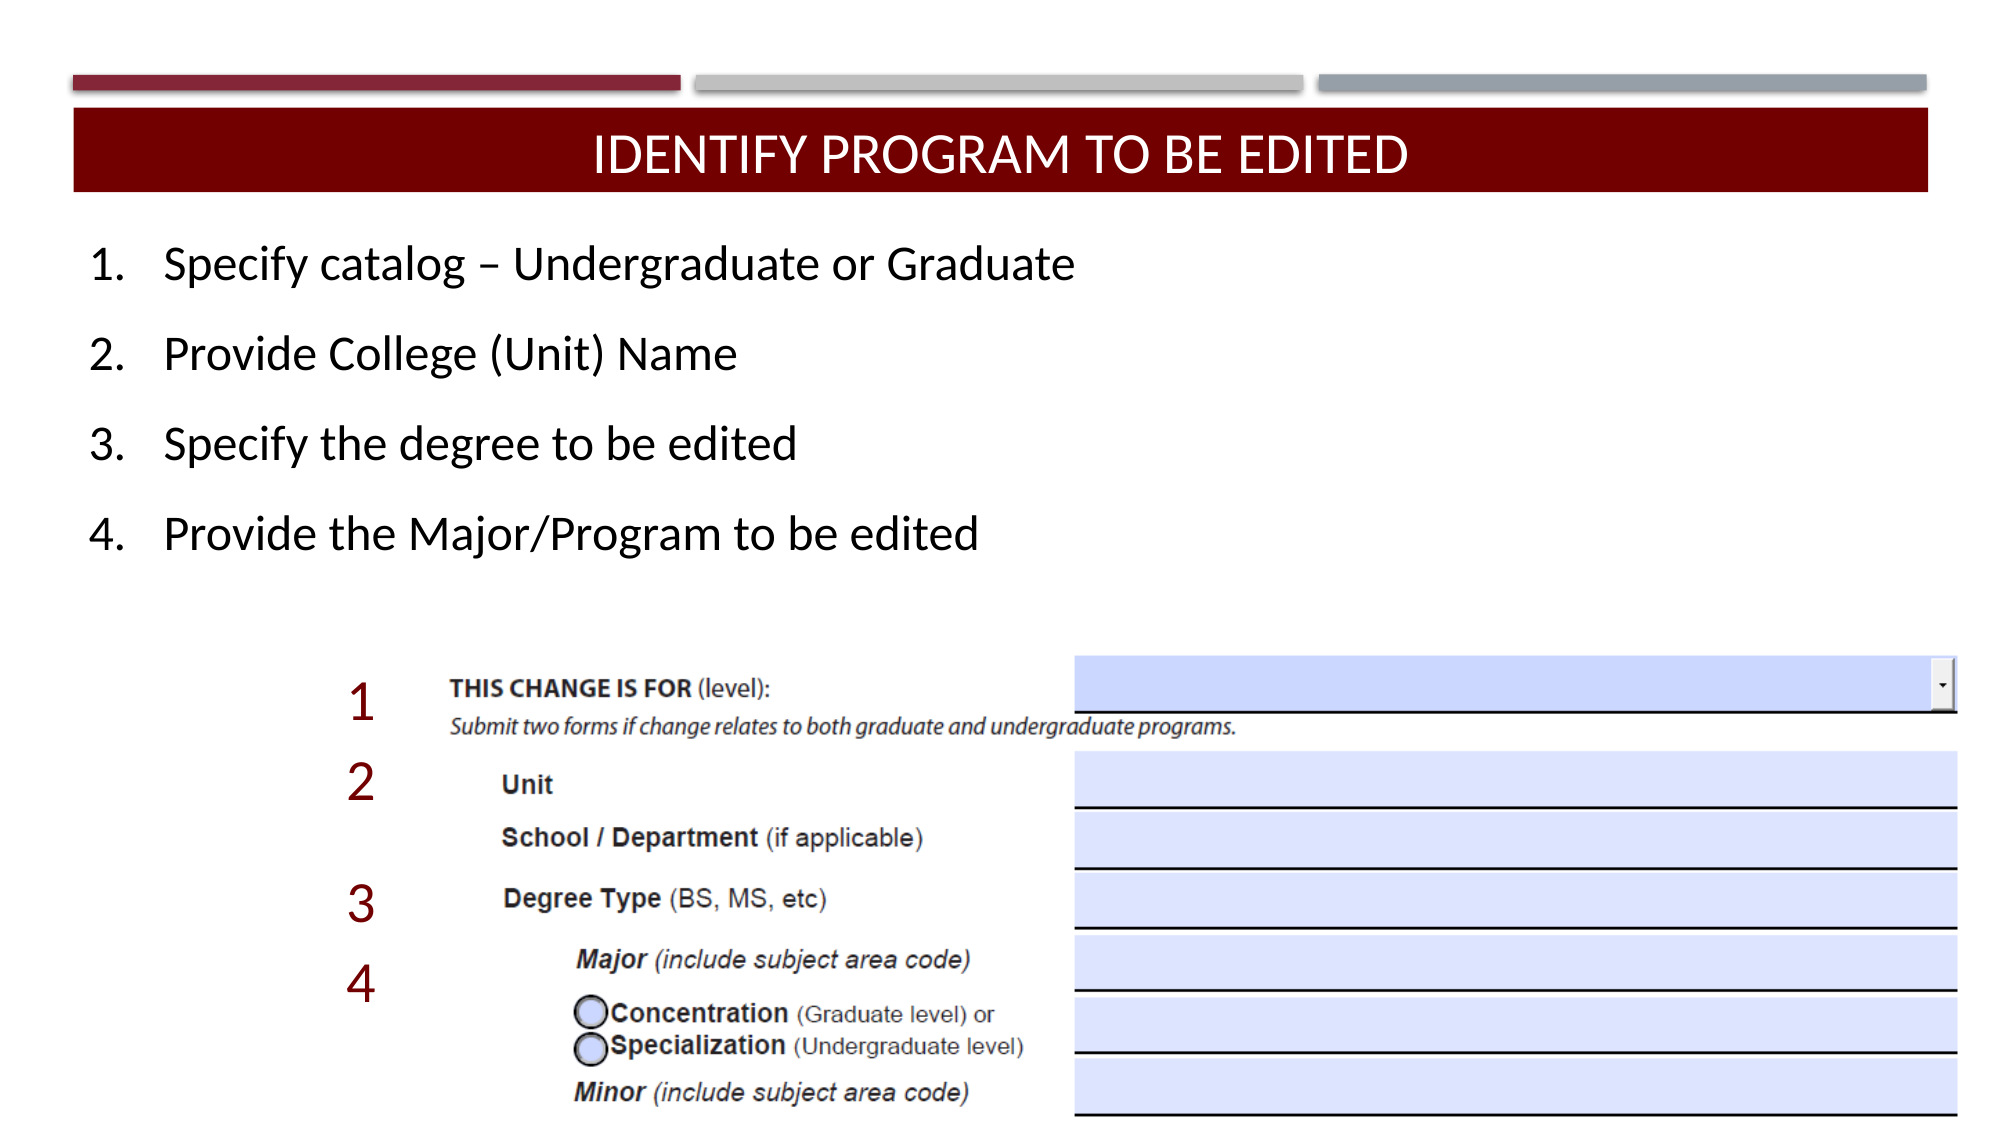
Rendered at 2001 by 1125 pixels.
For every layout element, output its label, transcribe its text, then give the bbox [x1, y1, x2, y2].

text_box 3 [331, 856, 384, 936]
text_box 1 [331, 654, 384, 734]
text_box IDENTIFY PROGRAM TO BE EDITED [73, 107, 1929, 193]
text_box 2 [331, 734, 384, 819]
text_box Specify catalog – Undergraduate or Graduate Provide College (Unit) Name Specify the degree to be edited Provide the Major/Program to be edited [73, 192, 1419, 568]
text_box 4 [331, 936, 384, 1022]
picture [391, 641, 2000, 1124]
